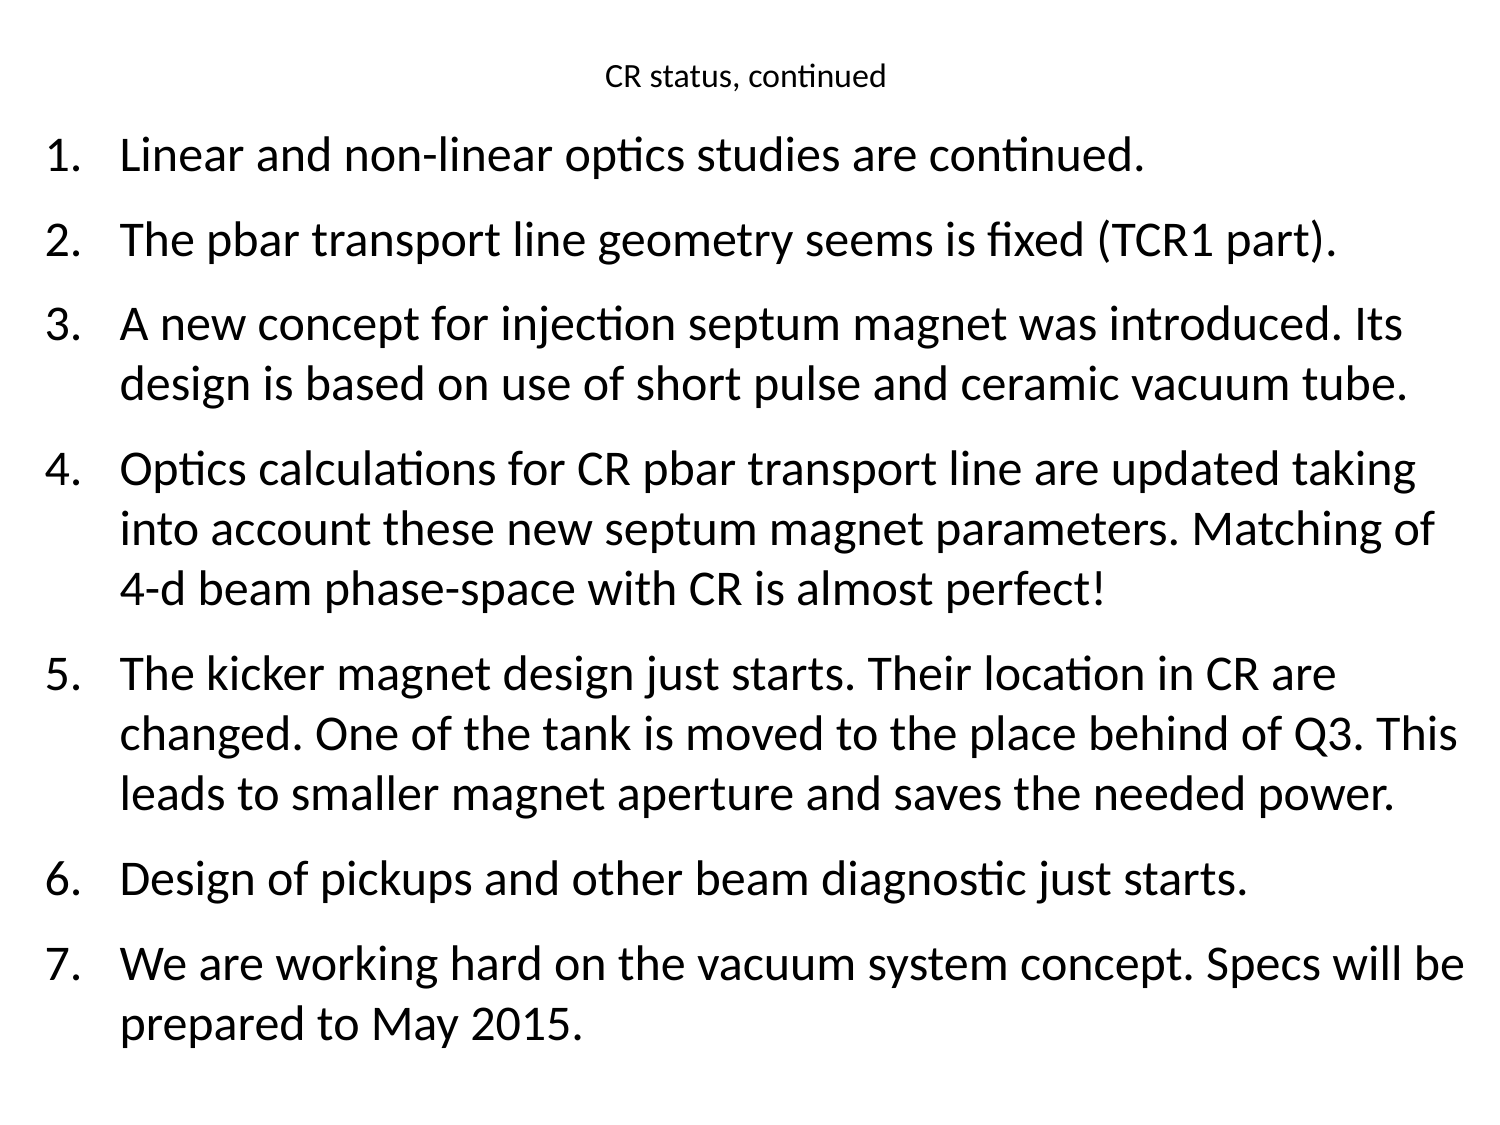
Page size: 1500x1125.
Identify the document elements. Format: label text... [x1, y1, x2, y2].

text_box Linear and non-linear optics studies are continued. The pbar transport line geometry seems is fixed (TCR1 part). A new concept for injection septum magnet was introduced. Its design is based on use of short pulse and ceramic vacuum tube. Optics calculations for CR pbar transport line are updated taking into account these new septum magnet parameters. Matching of 4-d beam phase-space with CR is almost perfect! The kicker magnet design just starts. Their location in CR are changed. One of the tank is moved to the place behind of Q3. This leads to smaller magnet aperture and saves the needed power. Design of pickups and other beam diagnostic just starts. We are working hard on the vacuum system concept. Specs will be prepared to May 2015. [29, 113, 1483, 1059]
title CR status, continued [75, 45, 1425, 102]
